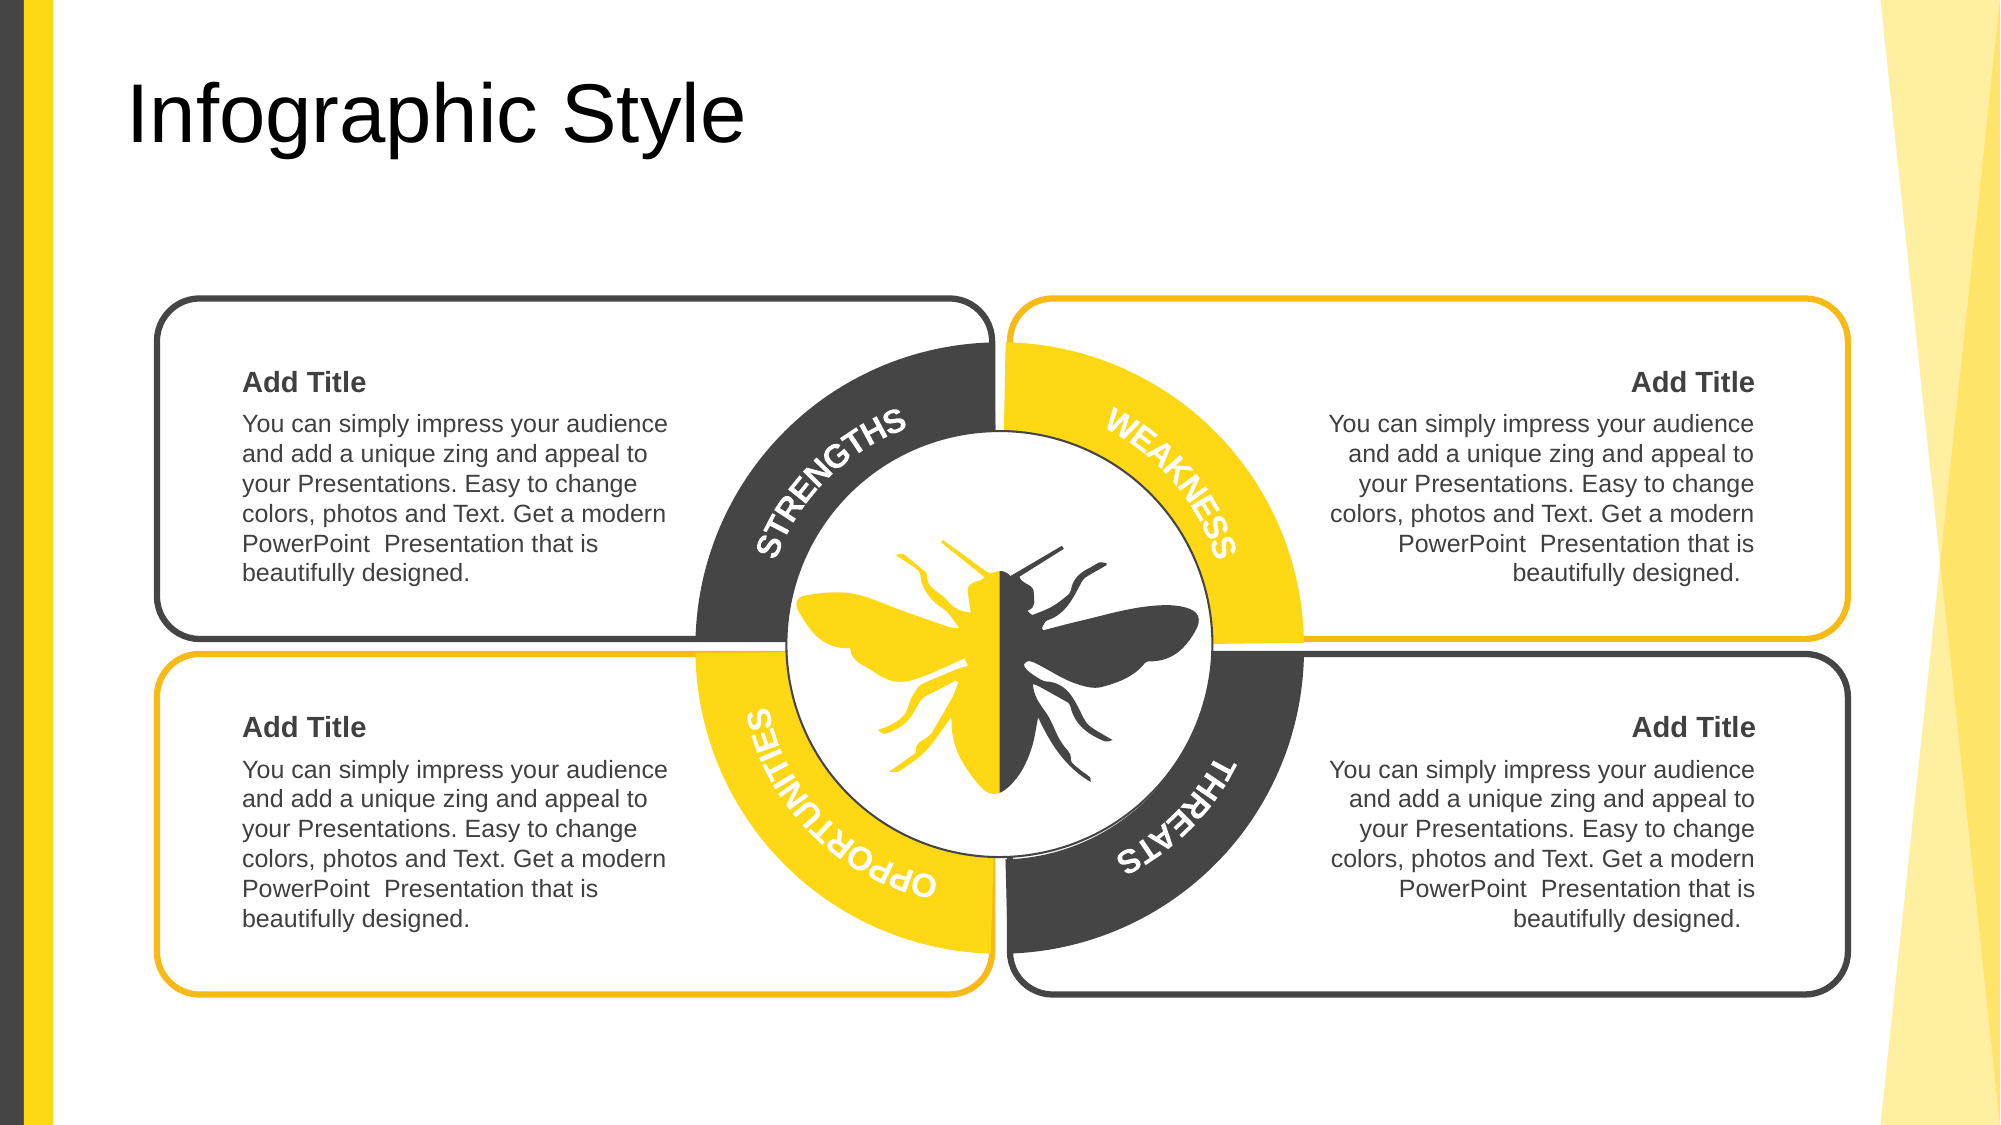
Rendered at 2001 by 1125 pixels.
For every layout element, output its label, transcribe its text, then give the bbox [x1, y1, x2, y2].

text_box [156, 298, 1848, 995]
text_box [227, 355, 710, 597]
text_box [736, 382, 1265, 909]
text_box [1288, 355, 1771, 597]
list Infographic Style [111, 55, 1952, 175]
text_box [227, 701, 710, 943]
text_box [1289, 701, 1771, 943]
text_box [794, 539, 1203, 796]
